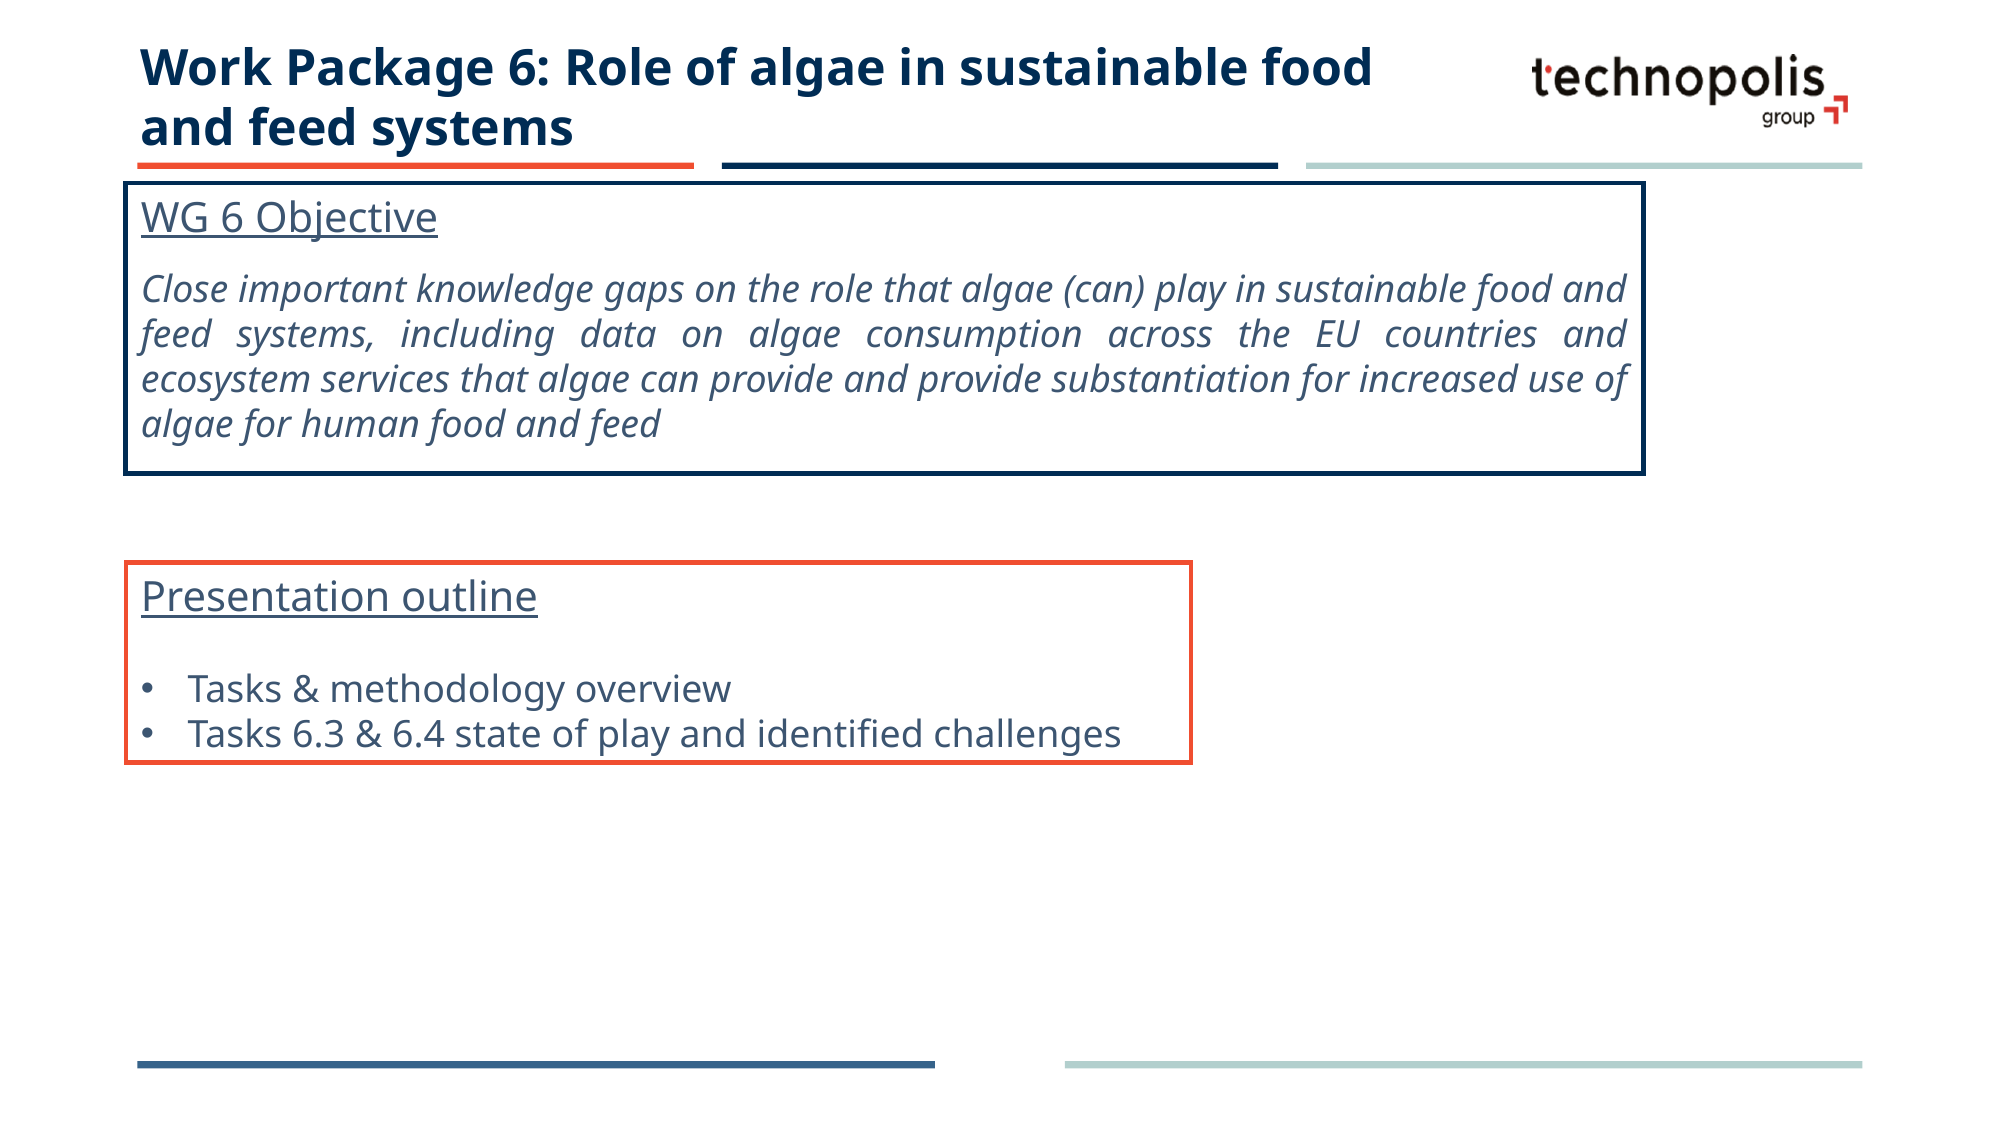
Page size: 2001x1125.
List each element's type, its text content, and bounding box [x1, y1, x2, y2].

text_box Presentation outline Tasks & methodology overview Tasks 6.3 & 6.4 state of play and identified challenges [125, 562, 1192, 764]
title Work Package 6: Role of algae in sustainable food and feed systems [125, 18, 1539, 163]
text_box WG 6 Objective Close important knowledge gaps on the role that algae (can) play in sustainable food and feed systems, including data on algae consumption across the EU countries and ecosystem services that algae can provide and provide substantiation for increased use of algae for human food and feed [125, 182, 1645, 475]
picture [1531, 54, 1848, 128]
